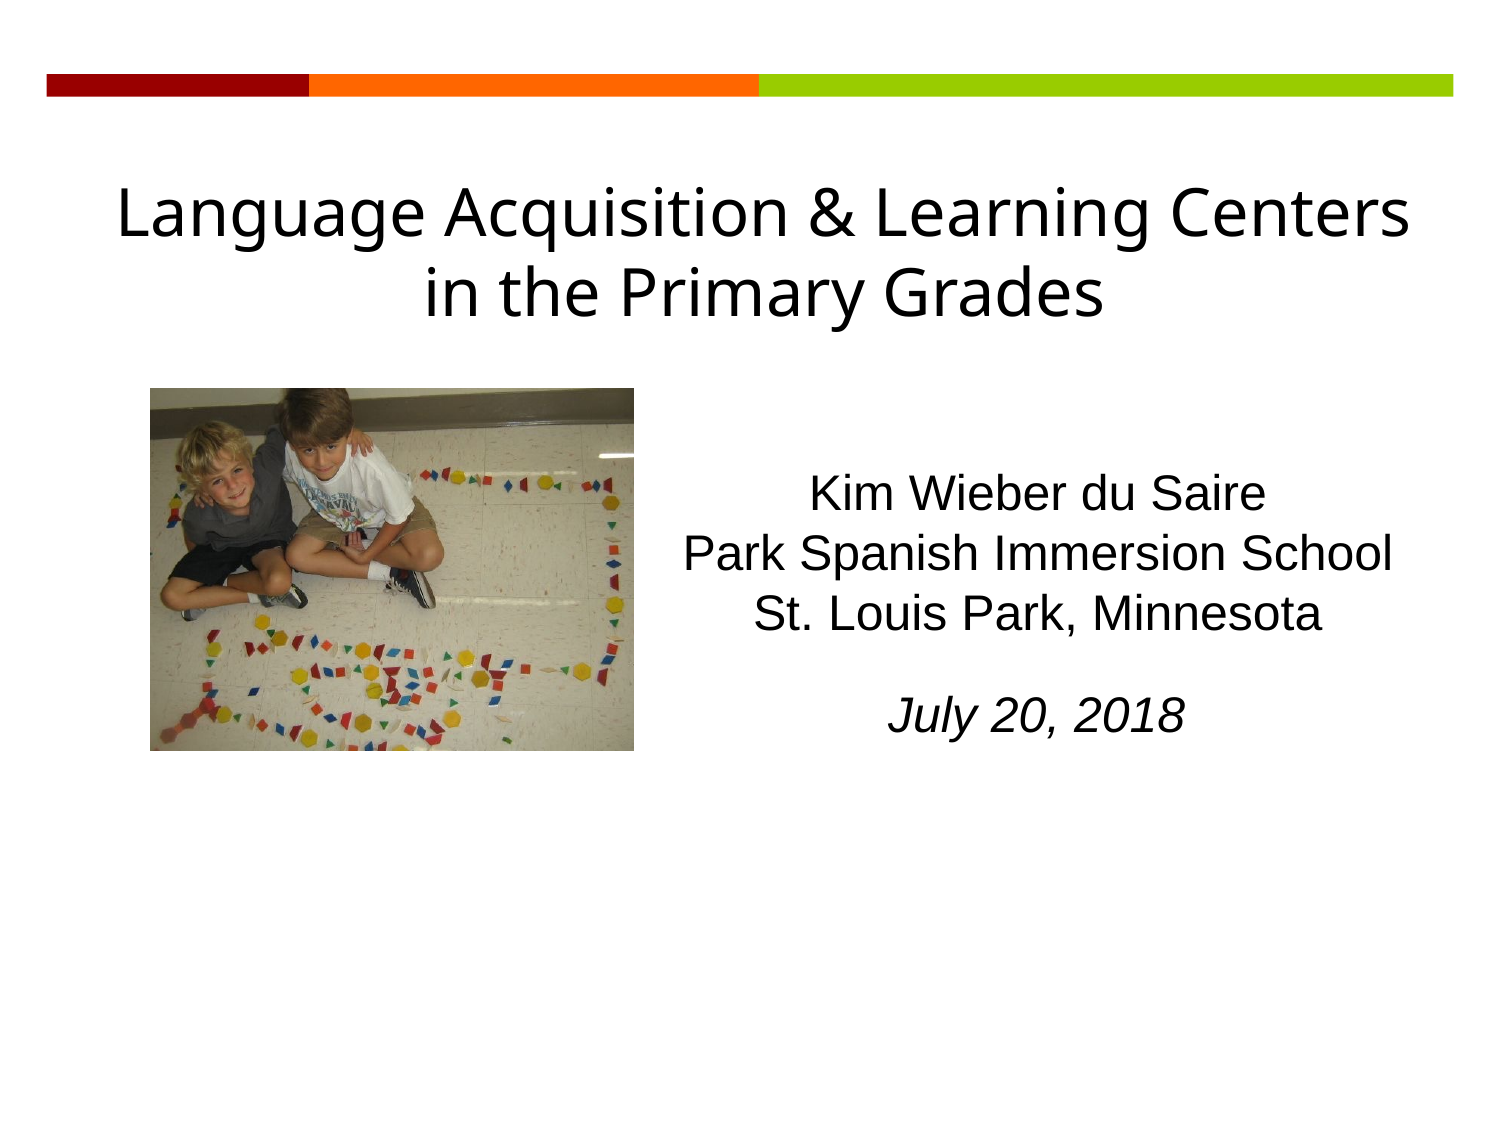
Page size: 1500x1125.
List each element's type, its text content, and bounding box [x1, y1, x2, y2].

text_box Language Acquisition & Learning Centers in the Primary Grades [101, 162, 1429, 338]
text_box Kim Wieber du Saire Park Spanish Immersion School St. Louis Park, Minnesota [667, 453, 1409, 648]
picture [149, 387, 634, 752]
text_box July 20, 2018 [638, 674, 1500, 750]
